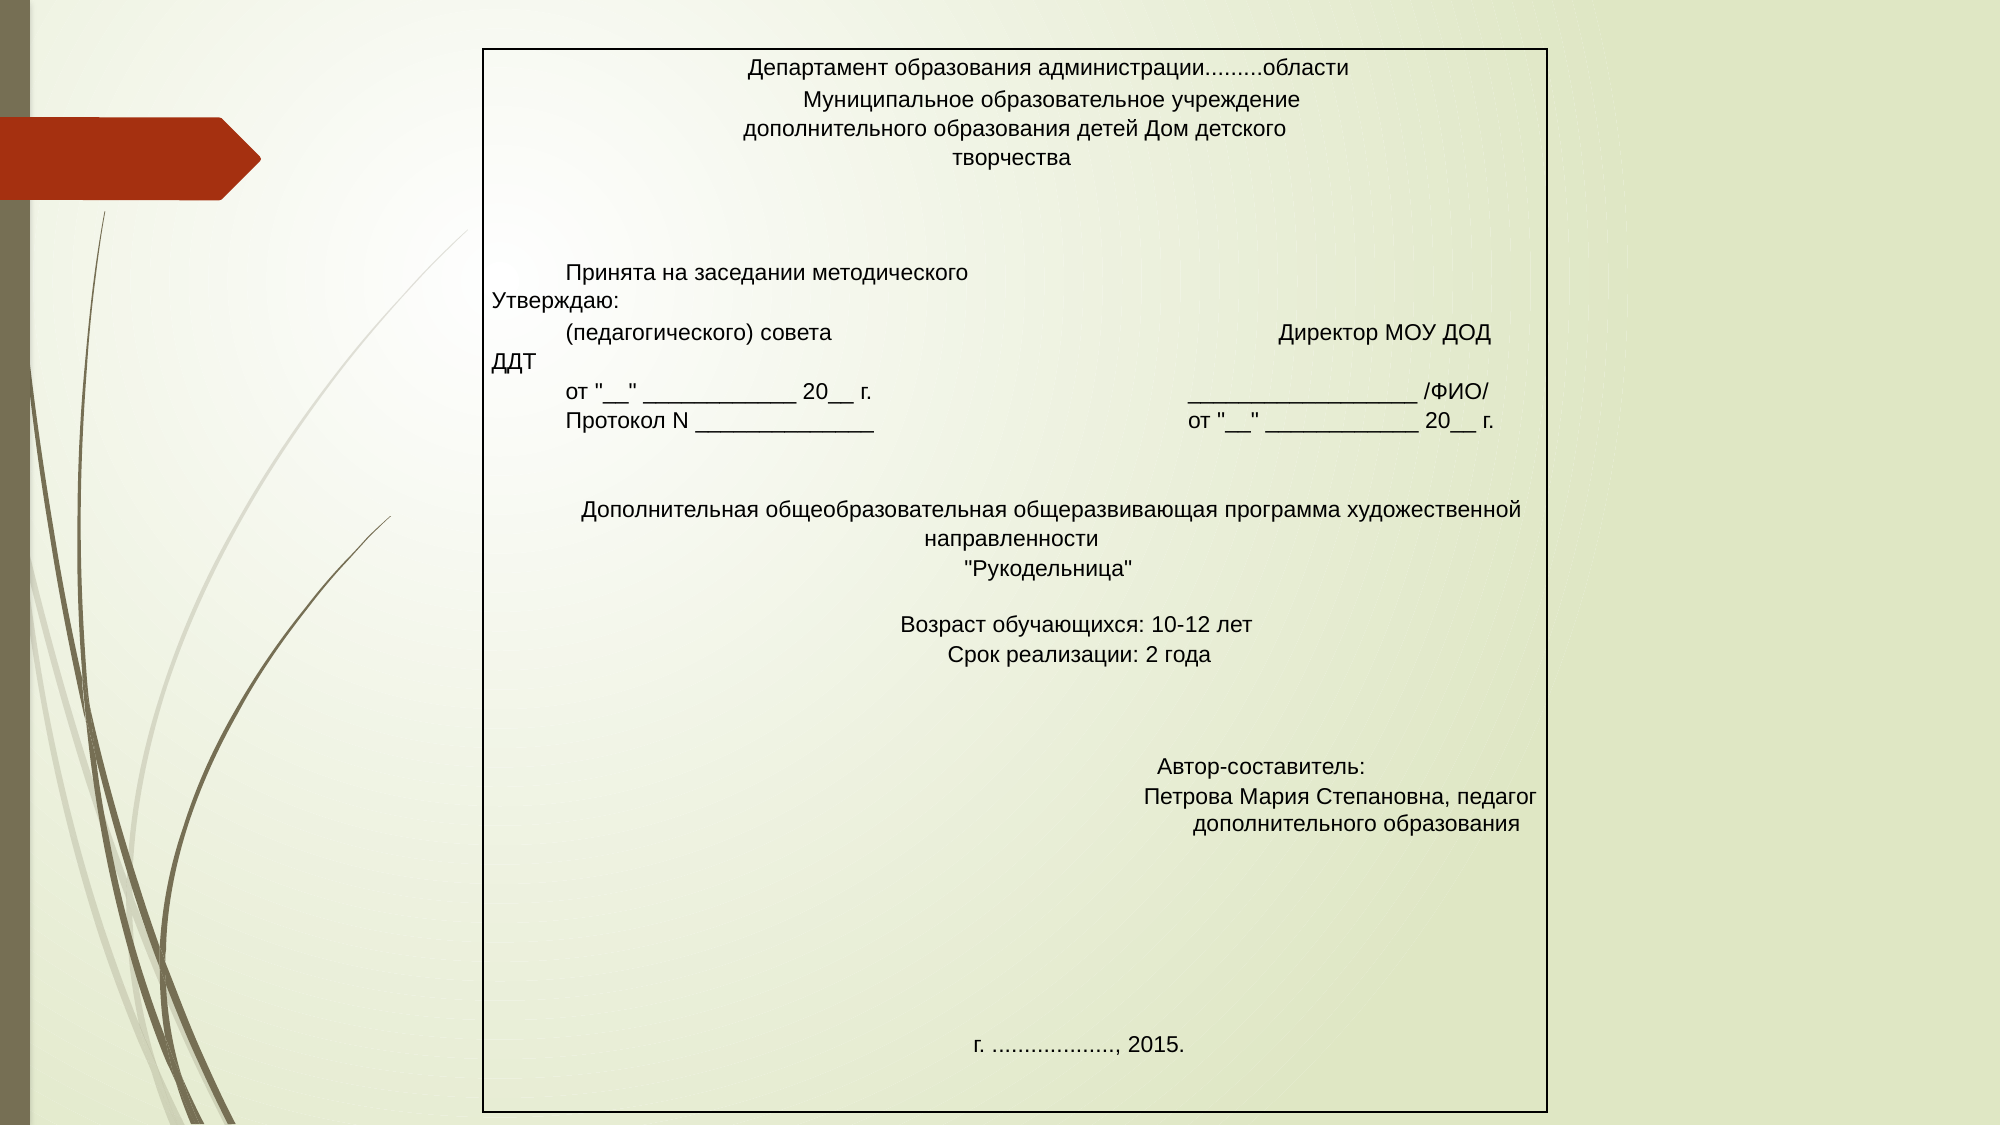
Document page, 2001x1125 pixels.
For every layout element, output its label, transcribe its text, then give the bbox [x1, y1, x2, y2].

table_header Департамент образования администрации.........области Муниципальное образовательное учреждение дополнительного образования детей Дом детского творчества [484, 50, 1546, 254]
table_cell Принята на заседании методического Утверждаю: (педагогического) совета Директор МОУ ДОД ДДТ от "__" ____________ 20__ г. __________________ /ФИО/ Протокол N ______________ от "__" ____________ 20__ г. Дополнительная общеобразовательная общеразвивающая программа художественной направленности "Рукодельница" Возраст обучающихся: 10-12 лет Срок реализации: 2 года Автор-составитель: Петрова Мария Степановна, педагог дополнительного образования г. ..................., 2015. [484, 254, 1546, 1111]
